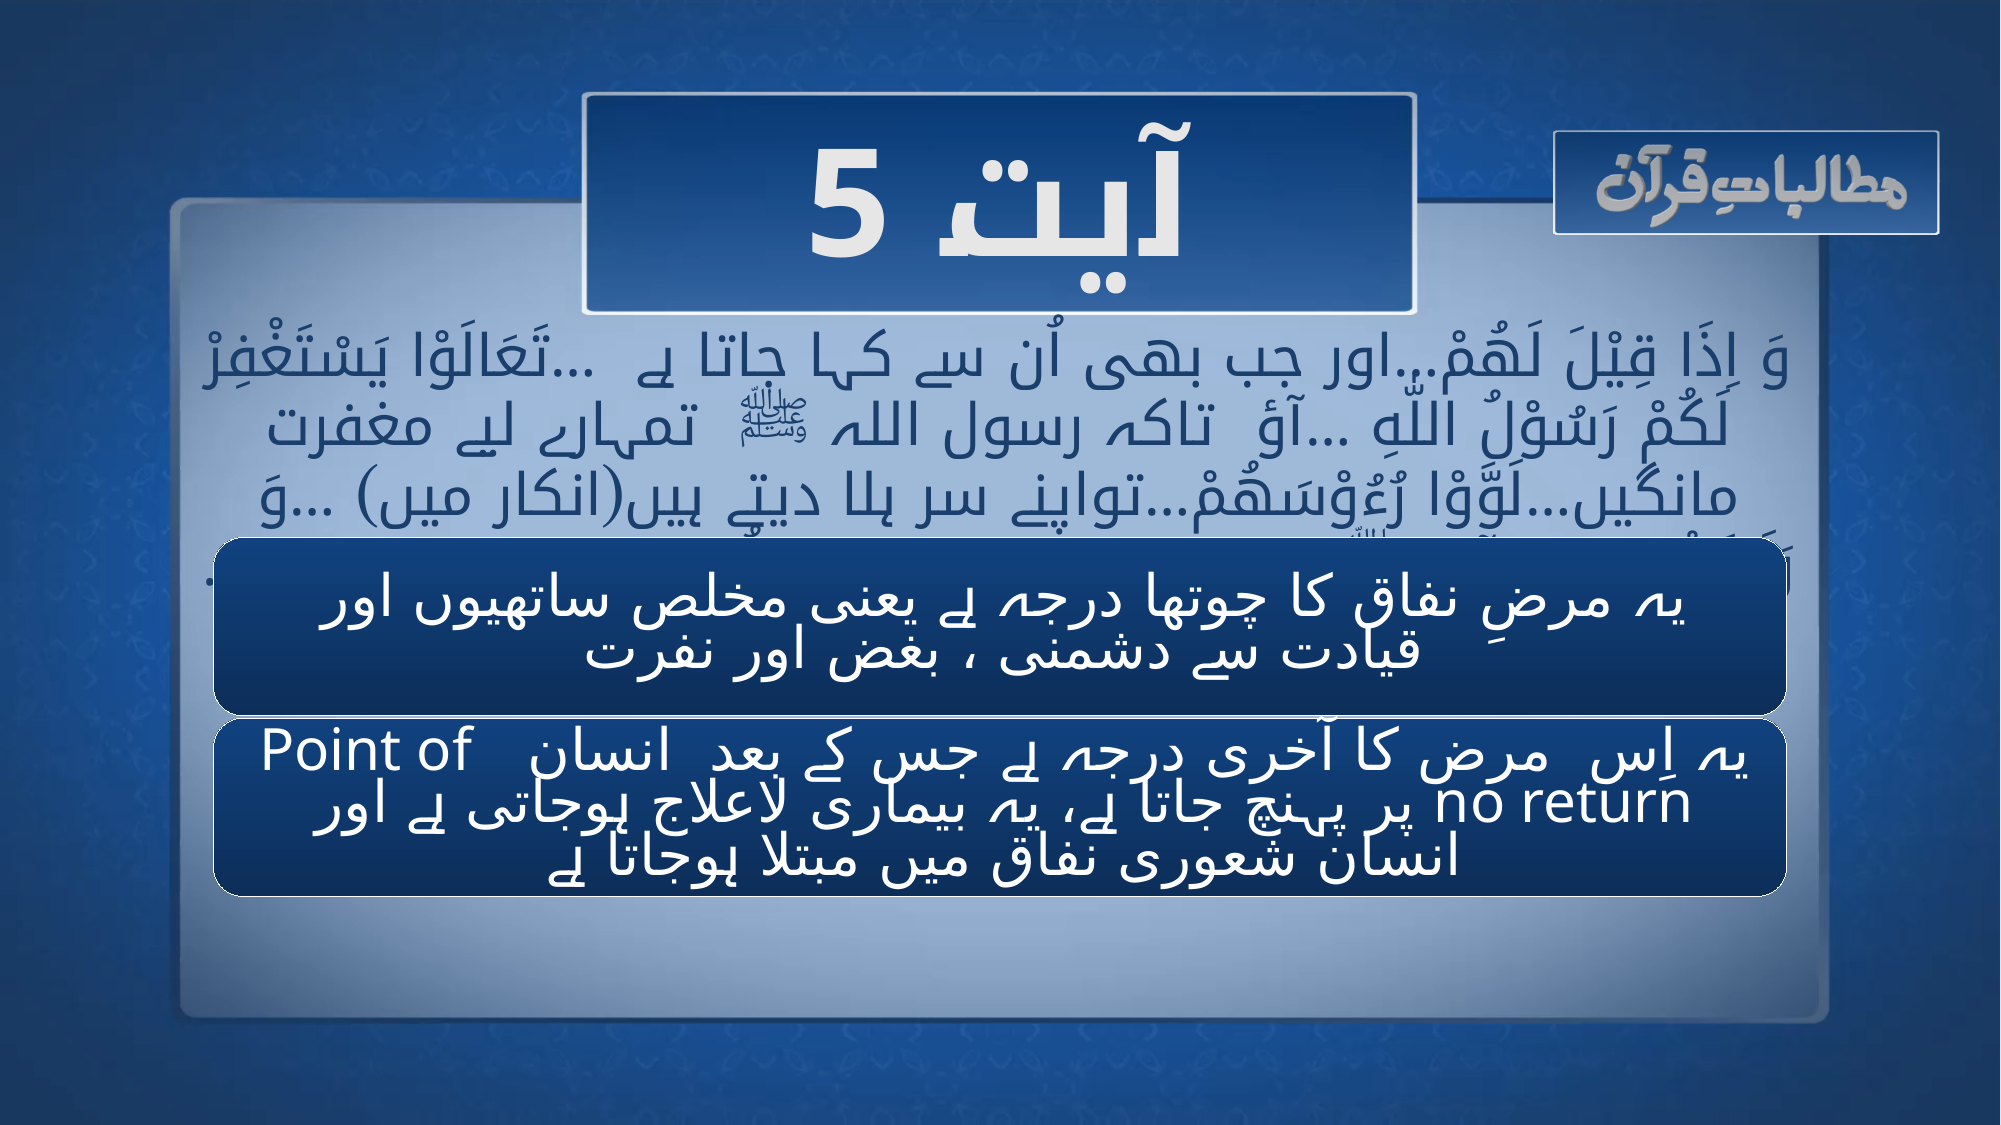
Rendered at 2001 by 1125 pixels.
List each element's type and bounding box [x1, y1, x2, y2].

picture [0, 0, 2001, 1125]
text_box [0, 2, 2000, 1125]
text_box [213, 537, 1787, 897]
